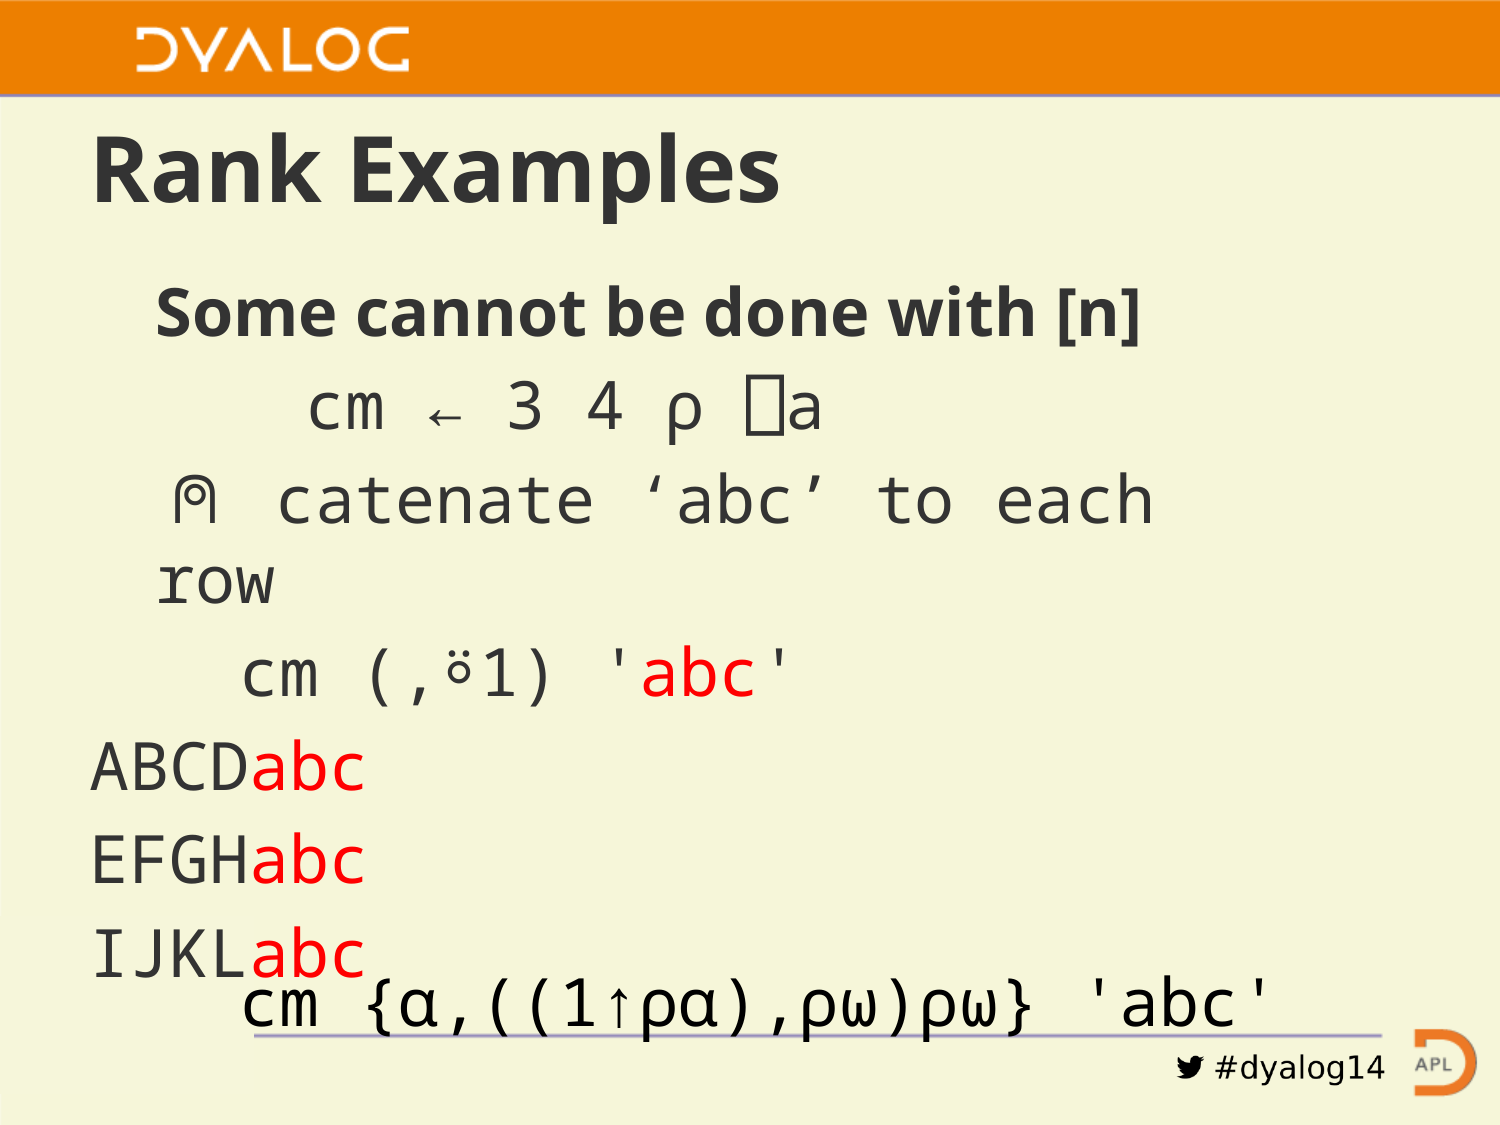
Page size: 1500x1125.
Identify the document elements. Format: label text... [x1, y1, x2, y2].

text_box cm {⍺,((1↑⍴⍺),⍴⍵)⍴⍵} 'abc' [258, 952, 1295, 1047]
picture [0, 0, 1500, 1125]
title Rank Examples [75, 103, 1425, 291]
list Some cannot be done with [n] cm ← 3 4 ⍴ ⎕a ⍝ catenate ‘abc’ to each row cm (,⍤1) 'abc' ABCDabc EFGHabc IJKLabc [75, 262, 1329, 1005]
